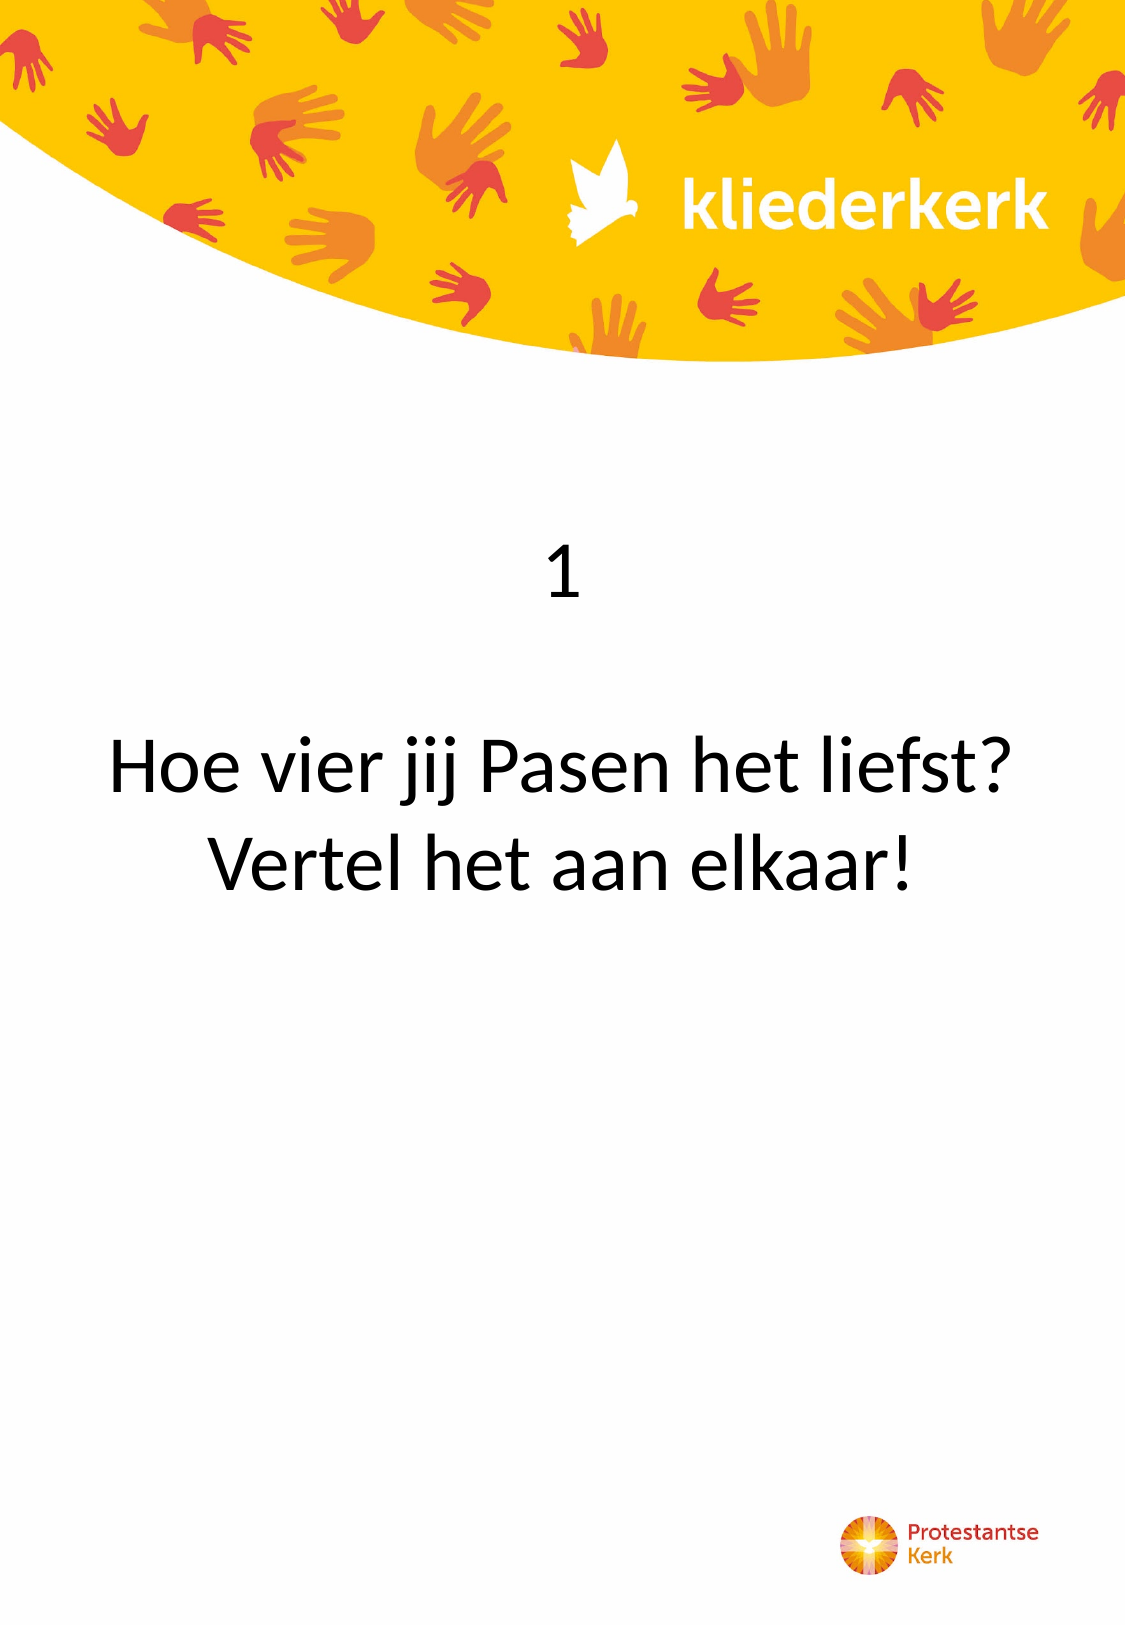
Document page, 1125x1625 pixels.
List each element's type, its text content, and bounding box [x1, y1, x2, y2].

picture [0, 0, 1125, 1625]
text_box 1 Hoe vier jij Pasen het liefst? Vertel het aan elkaar! [58, 351, 1067, 1511]
